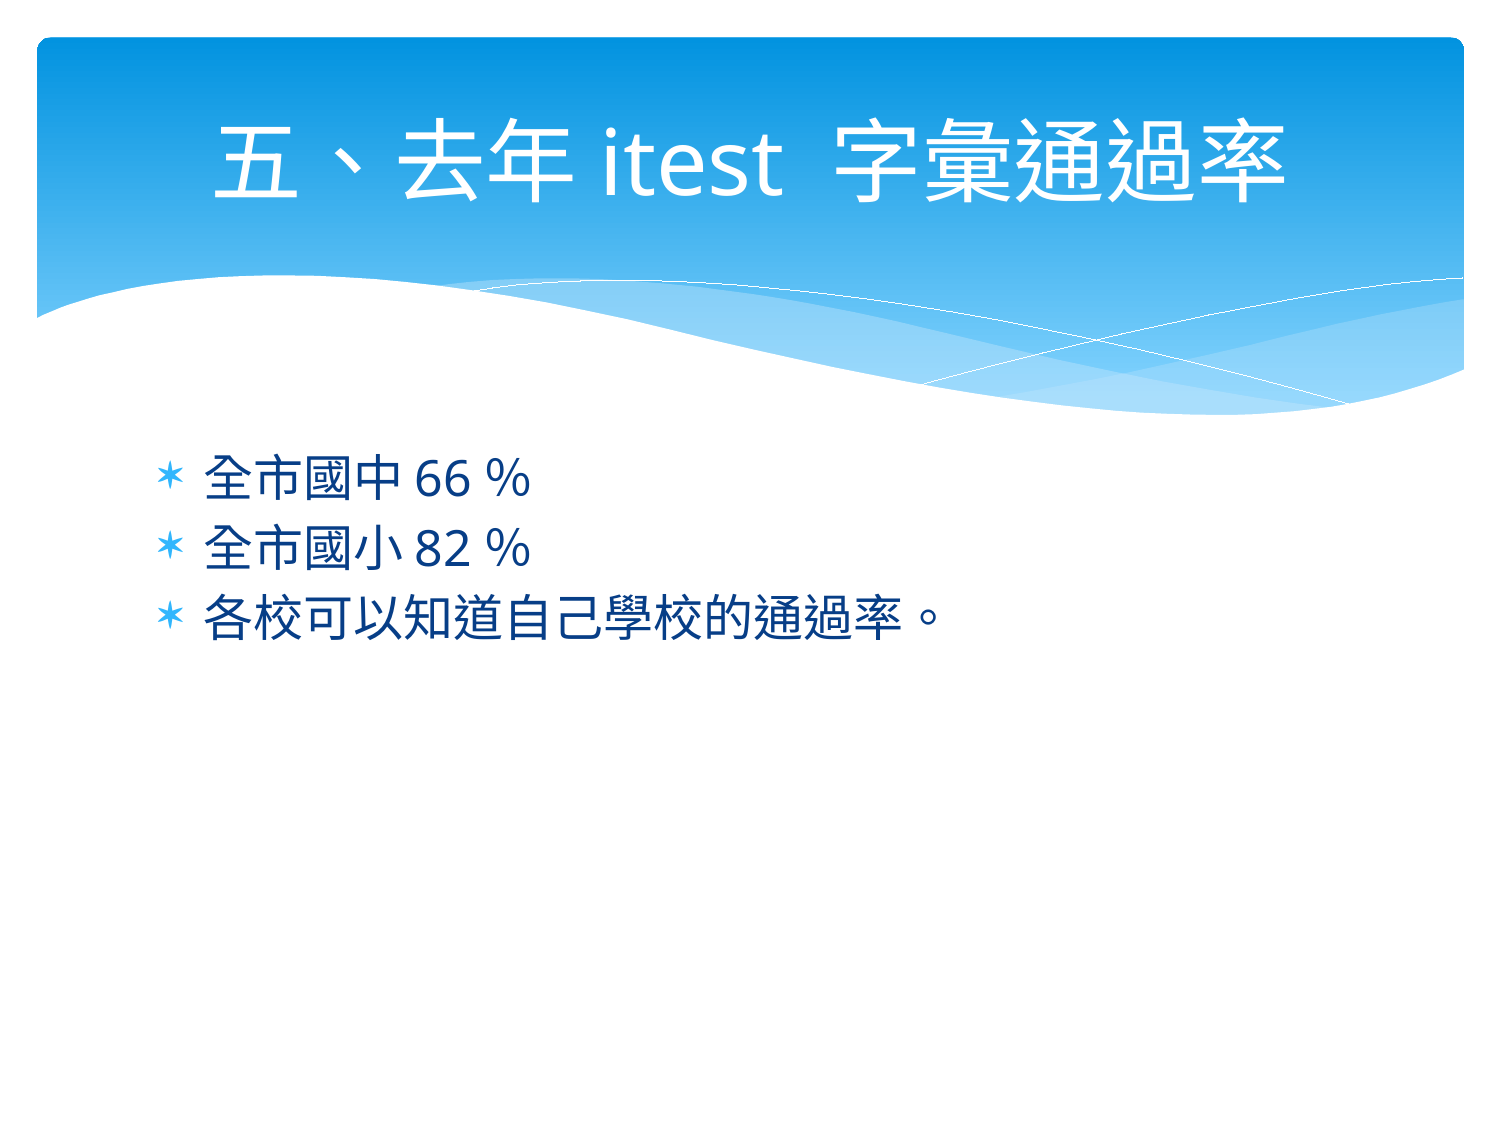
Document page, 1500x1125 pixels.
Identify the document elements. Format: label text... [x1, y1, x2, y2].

title 五、去年itest 字彙通過率 [75, 55, 1425, 261]
list 全市國中66％ 全市國小82％ 各校可以知道自己學校的通過率。 [143, 438, 1359, 1005]
